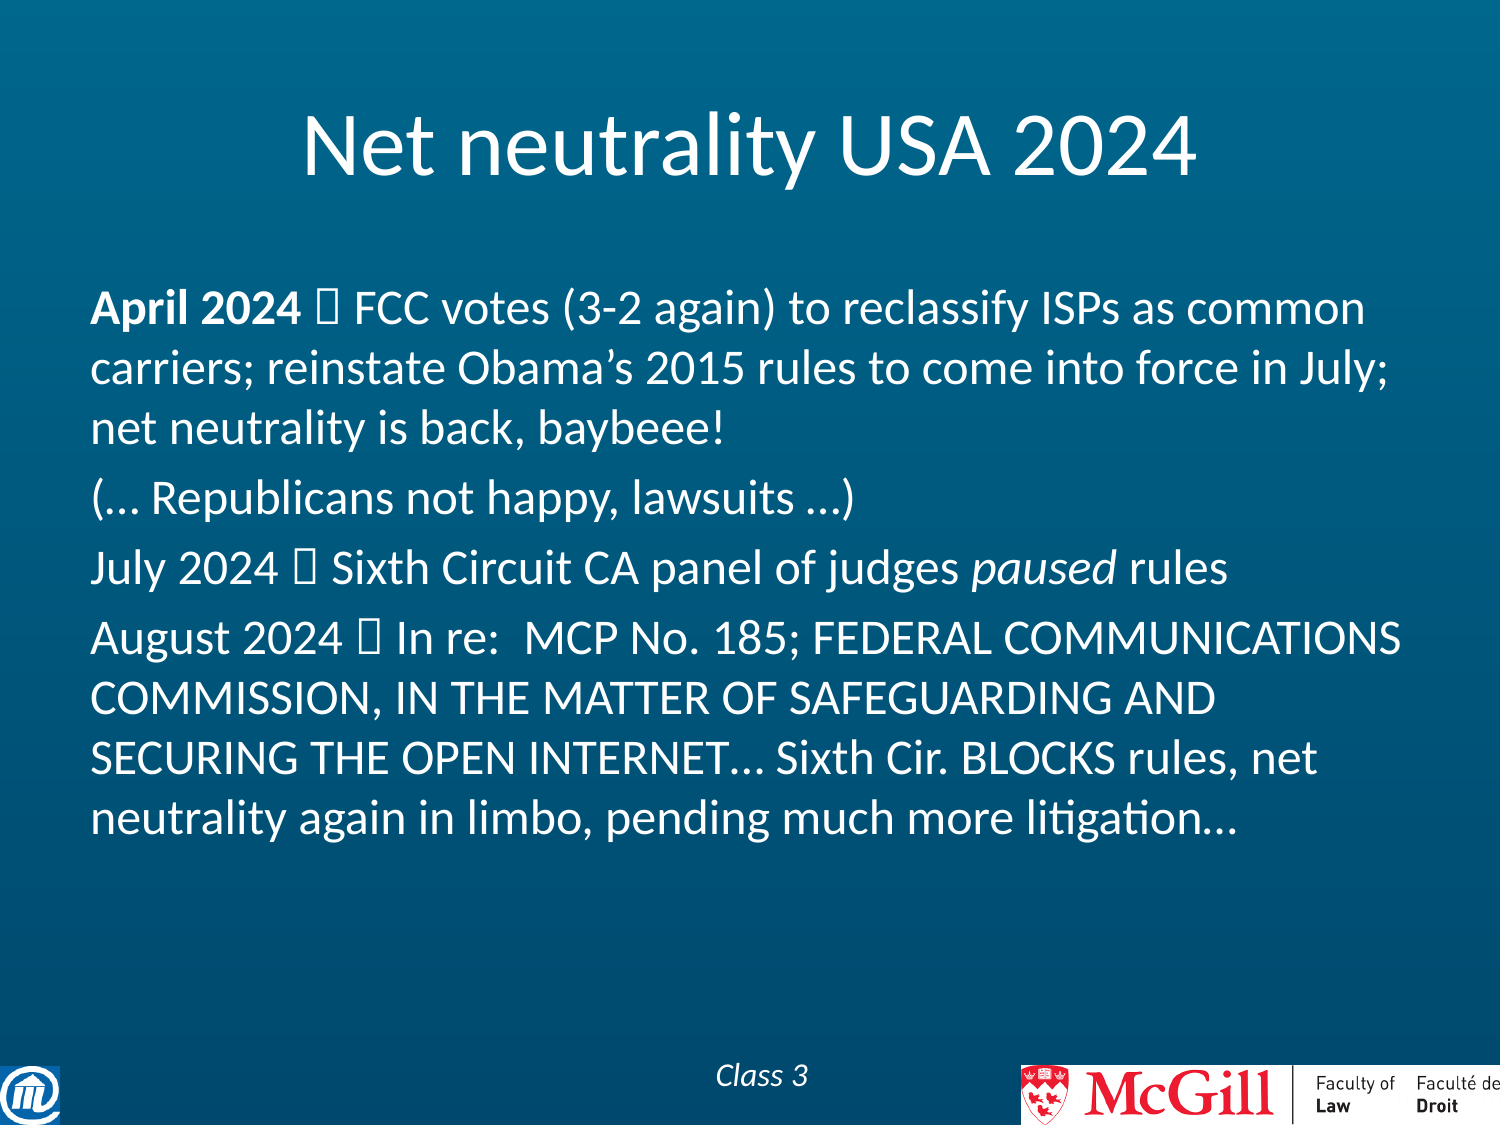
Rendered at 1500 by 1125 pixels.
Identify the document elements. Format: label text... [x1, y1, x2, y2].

picture [1022, 1066, 1500, 1125]
list April 2024  FCC votes (3-2 again) to reclassify ISPs as common carriers; reinstate Obama’s 2015 rules to come into force in July; net neutrality is back, baybeee! (… Republicans not happy, lawsuits …) July 2024  Sixth Circuit CA panel of judges paused rules August 2024  In re: MCP No. 185; FEDERAL COMMUNICATIONS COMMISSION, IN THE MATTER OF SAFEGUARDING AND SECURING THE OPEN INTERNET… Sixth Cir. BLOCKS rules, net neutrality again in limbo, pending much more litigation… [75, 267, 1425, 1005]
footer Class 3 [490, 1042, 1034, 1103]
picture [0, 1067, 59, 1125]
title Net neutrality USA 2024 [75, 45, 1425, 233]
